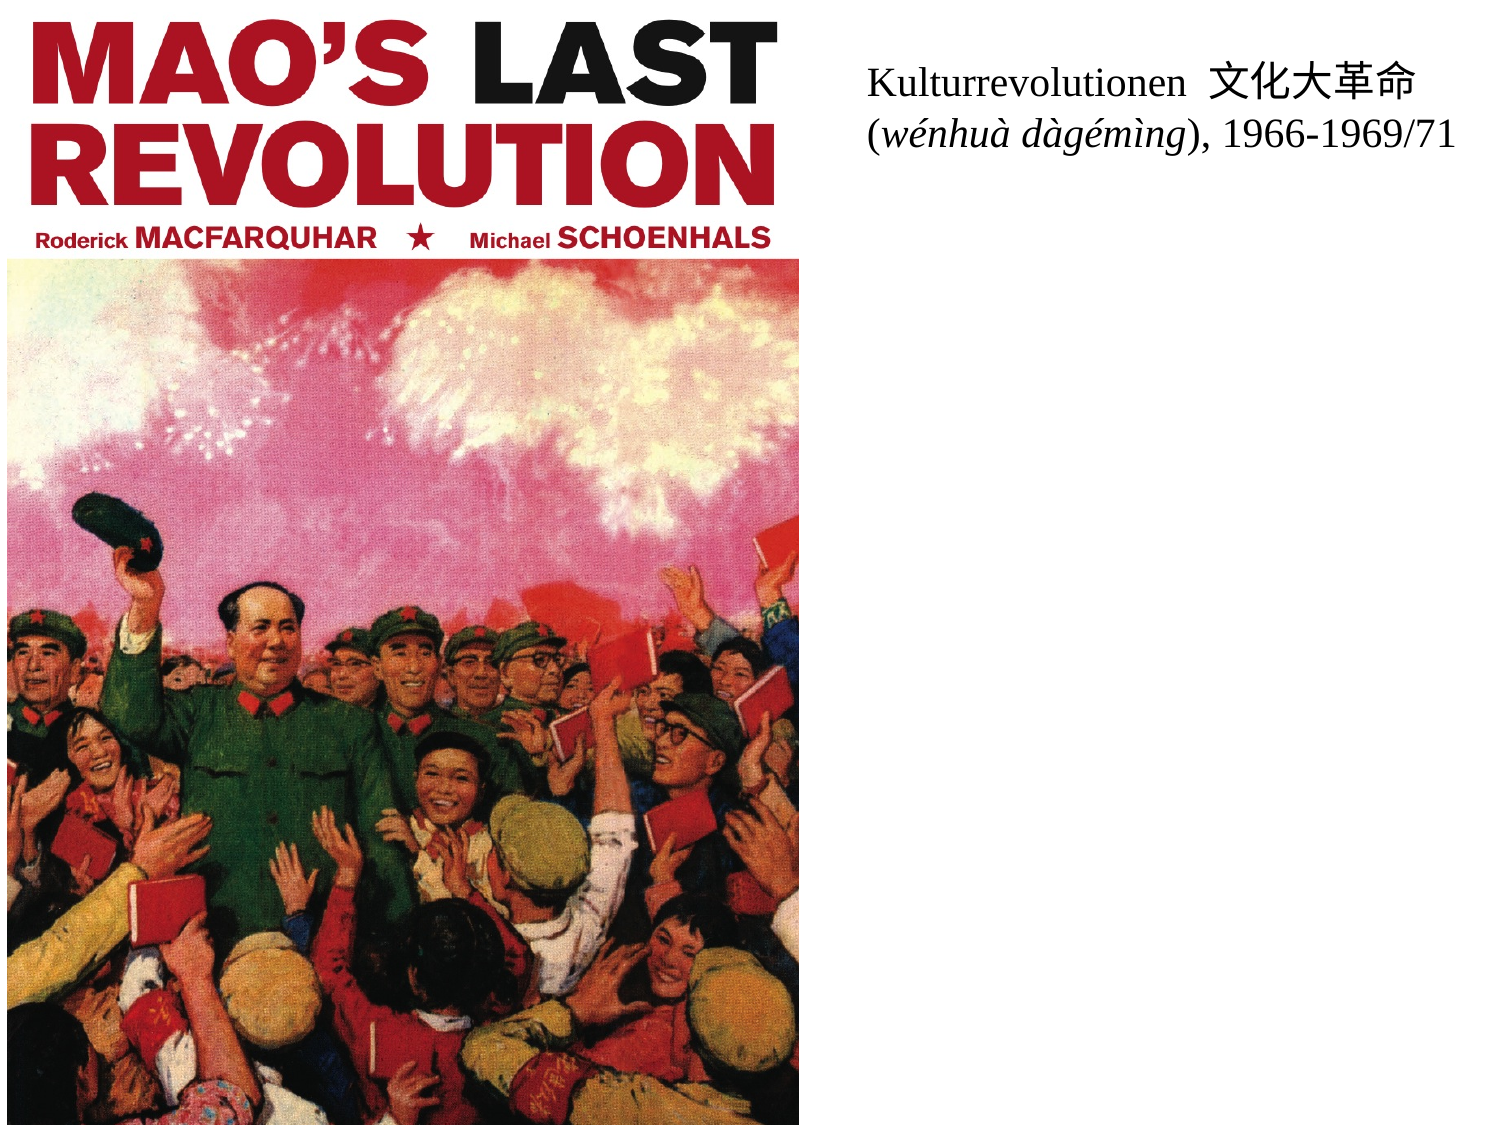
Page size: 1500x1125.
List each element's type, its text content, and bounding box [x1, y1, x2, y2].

text_box Kulturrevolutionen 文化大革命 (wénhuà dàgémìng), 1966-1969/71 [852, 47, 1485, 163]
picture [6, 0, 800, 1125]
